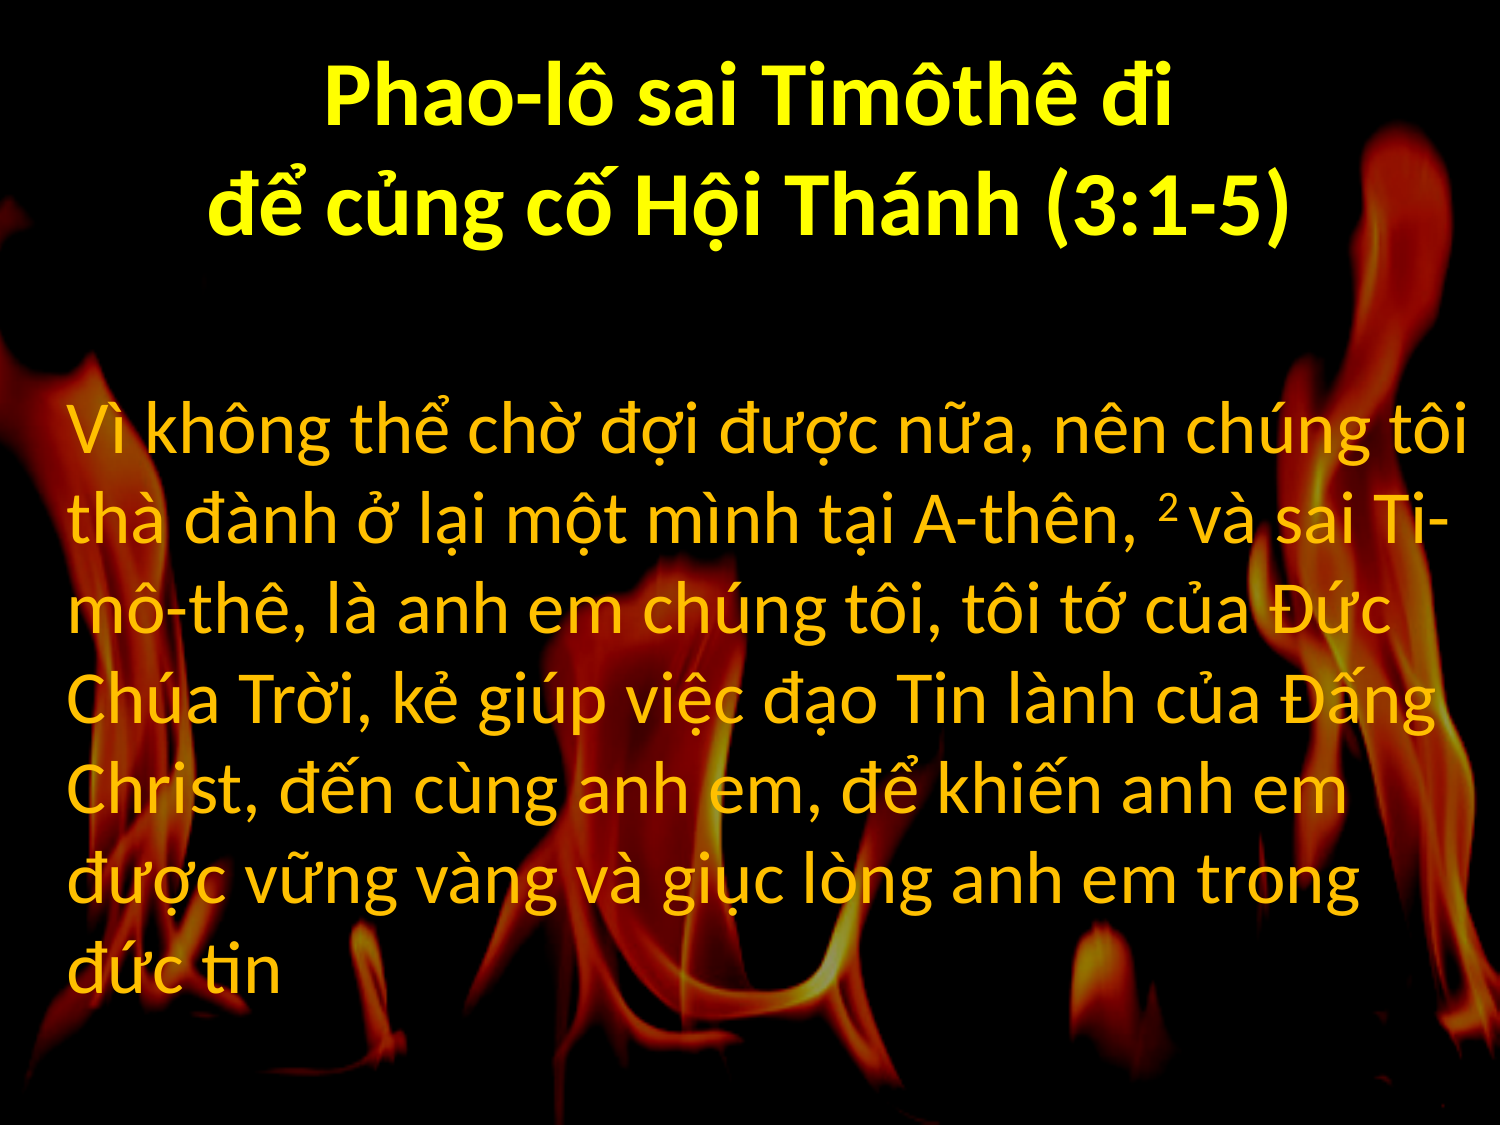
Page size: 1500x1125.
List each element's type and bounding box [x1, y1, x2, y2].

list [0, 0, 1500, 1125]
